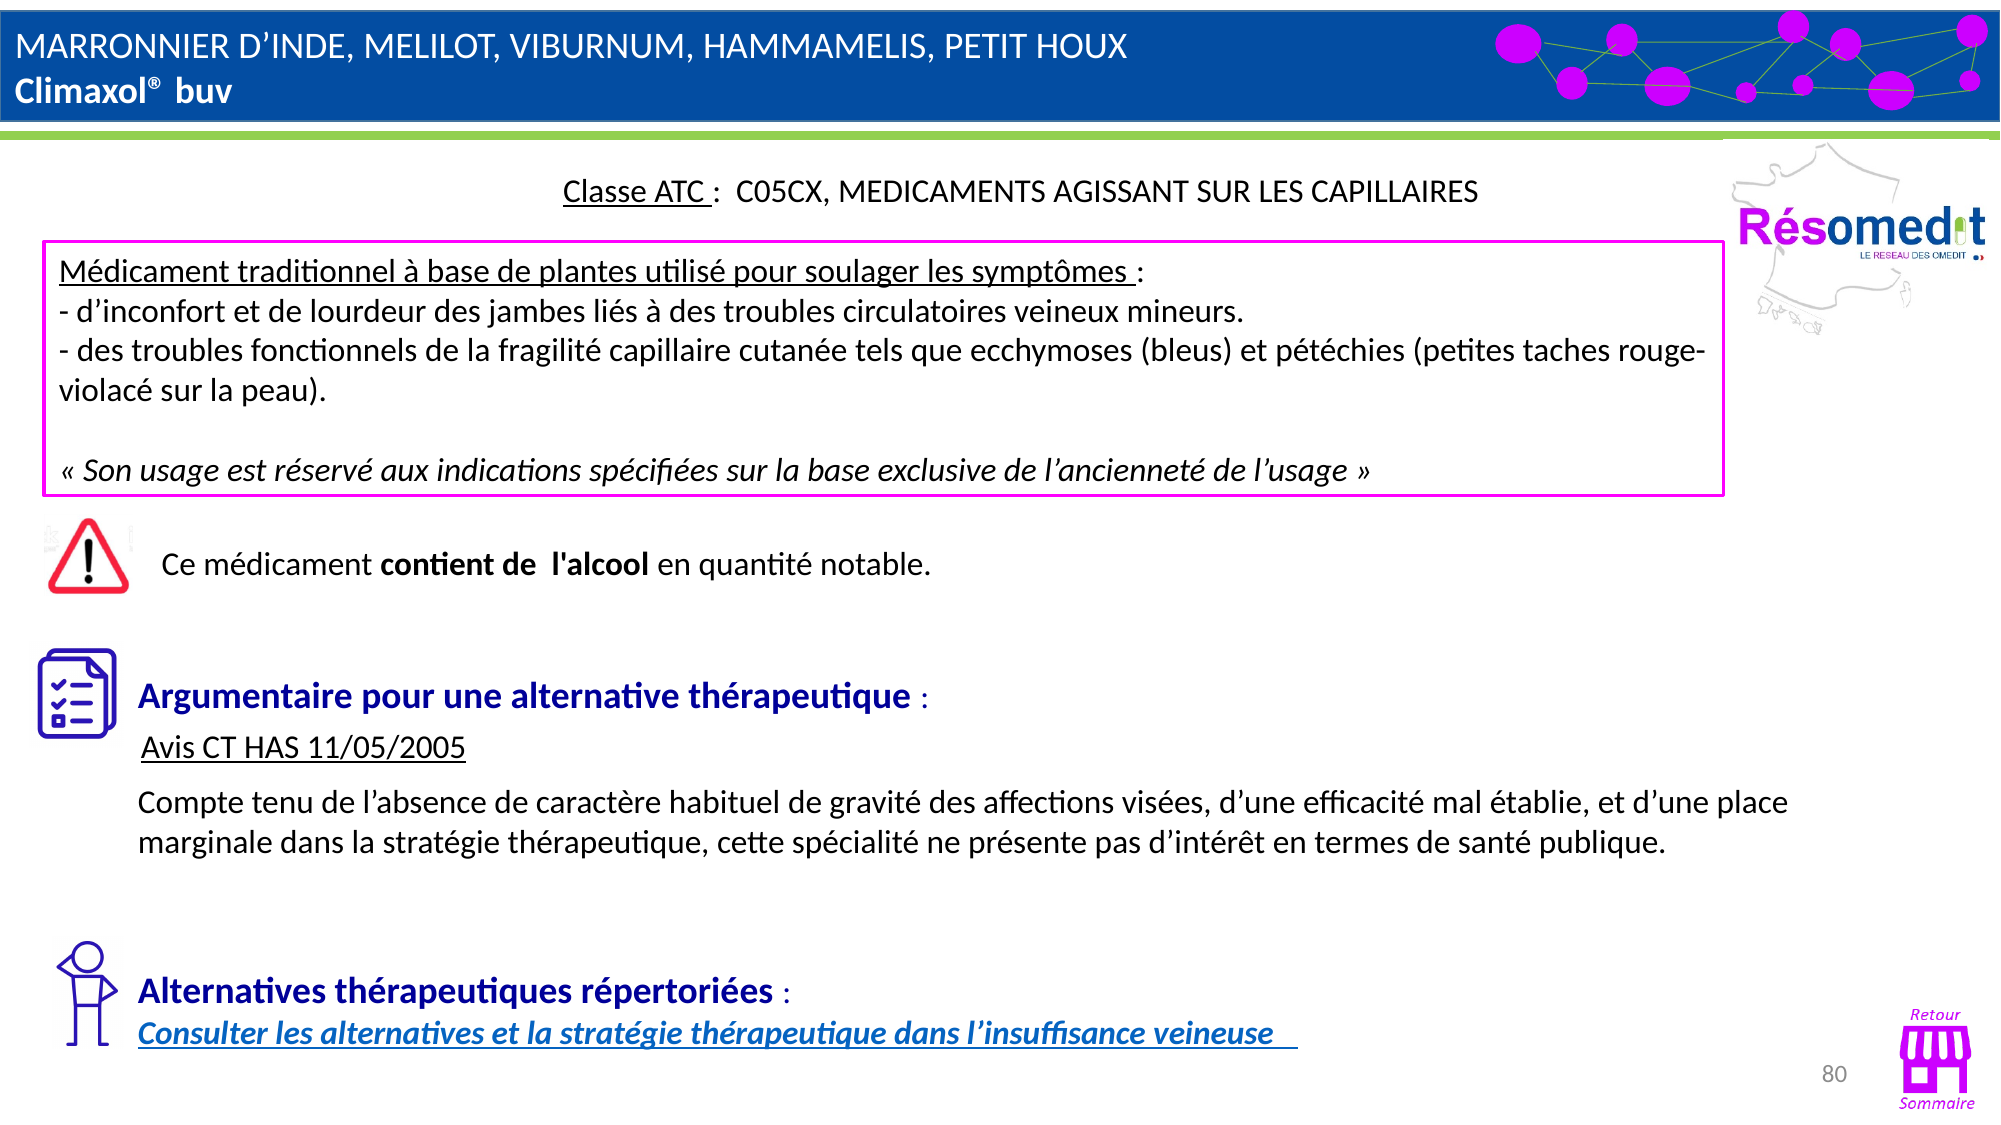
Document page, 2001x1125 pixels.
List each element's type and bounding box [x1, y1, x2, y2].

text_box [146, 534, 948, 590]
picture [1723, 139, 1989, 341]
picture [1883, 997, 1987, 1125]
picture [52, 936, 124, 1049]
text_box [0, 10, 2000, 122]
text_box [123, 958, 1810, 1059]
text_box [0, 131, 2000, 140]
slide_number [1412, 1042, 1863, 1103]
picture [43, 514, 133, 596]
picture [29, 641, 124, 748]
text_box [43, 148, 1724, 496]
text_box [123, 663, 1898, 868]
